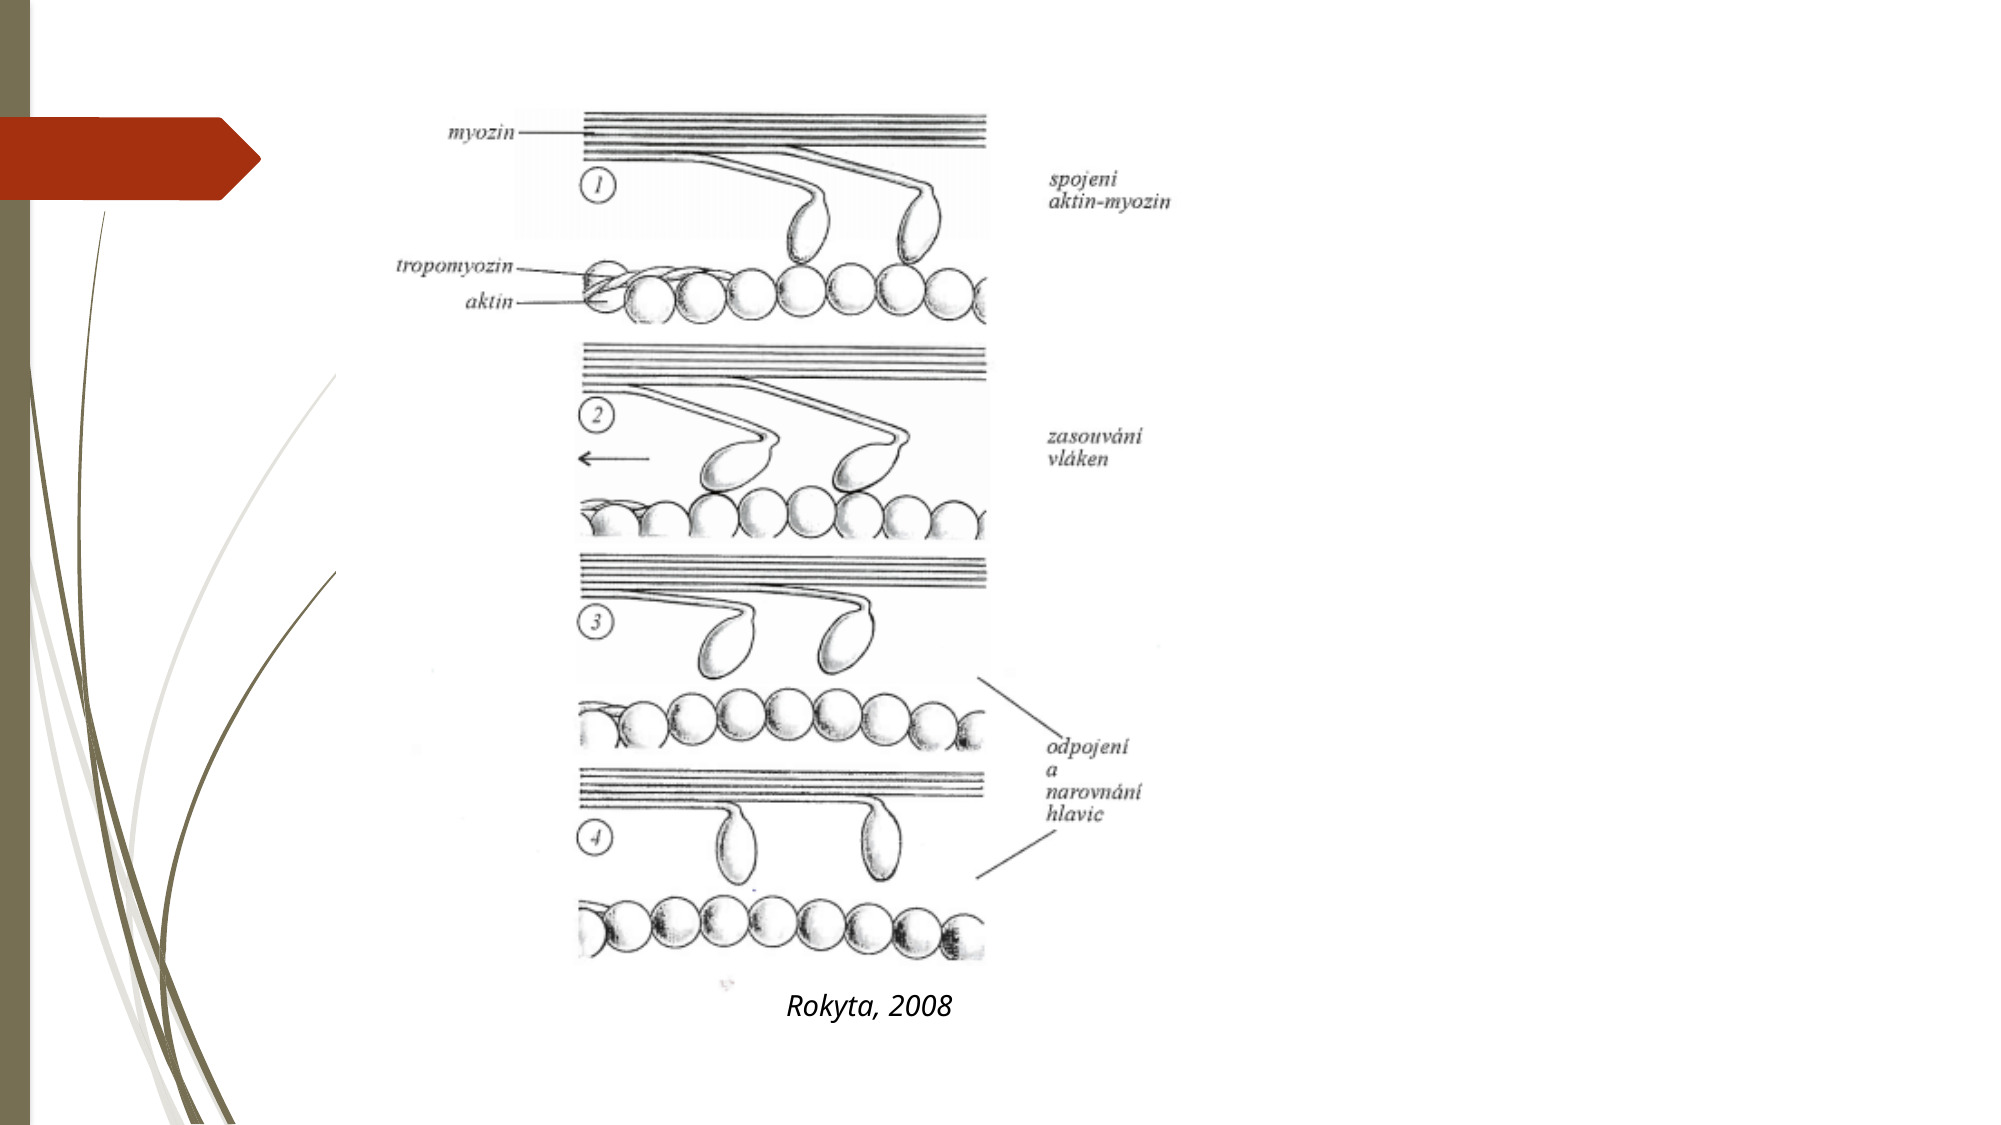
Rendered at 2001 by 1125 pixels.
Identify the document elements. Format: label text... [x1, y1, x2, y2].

picture [336, 89, 1177, 1004]
text_box Rokyta, 2008 [771, 1010, 968, 1030]
